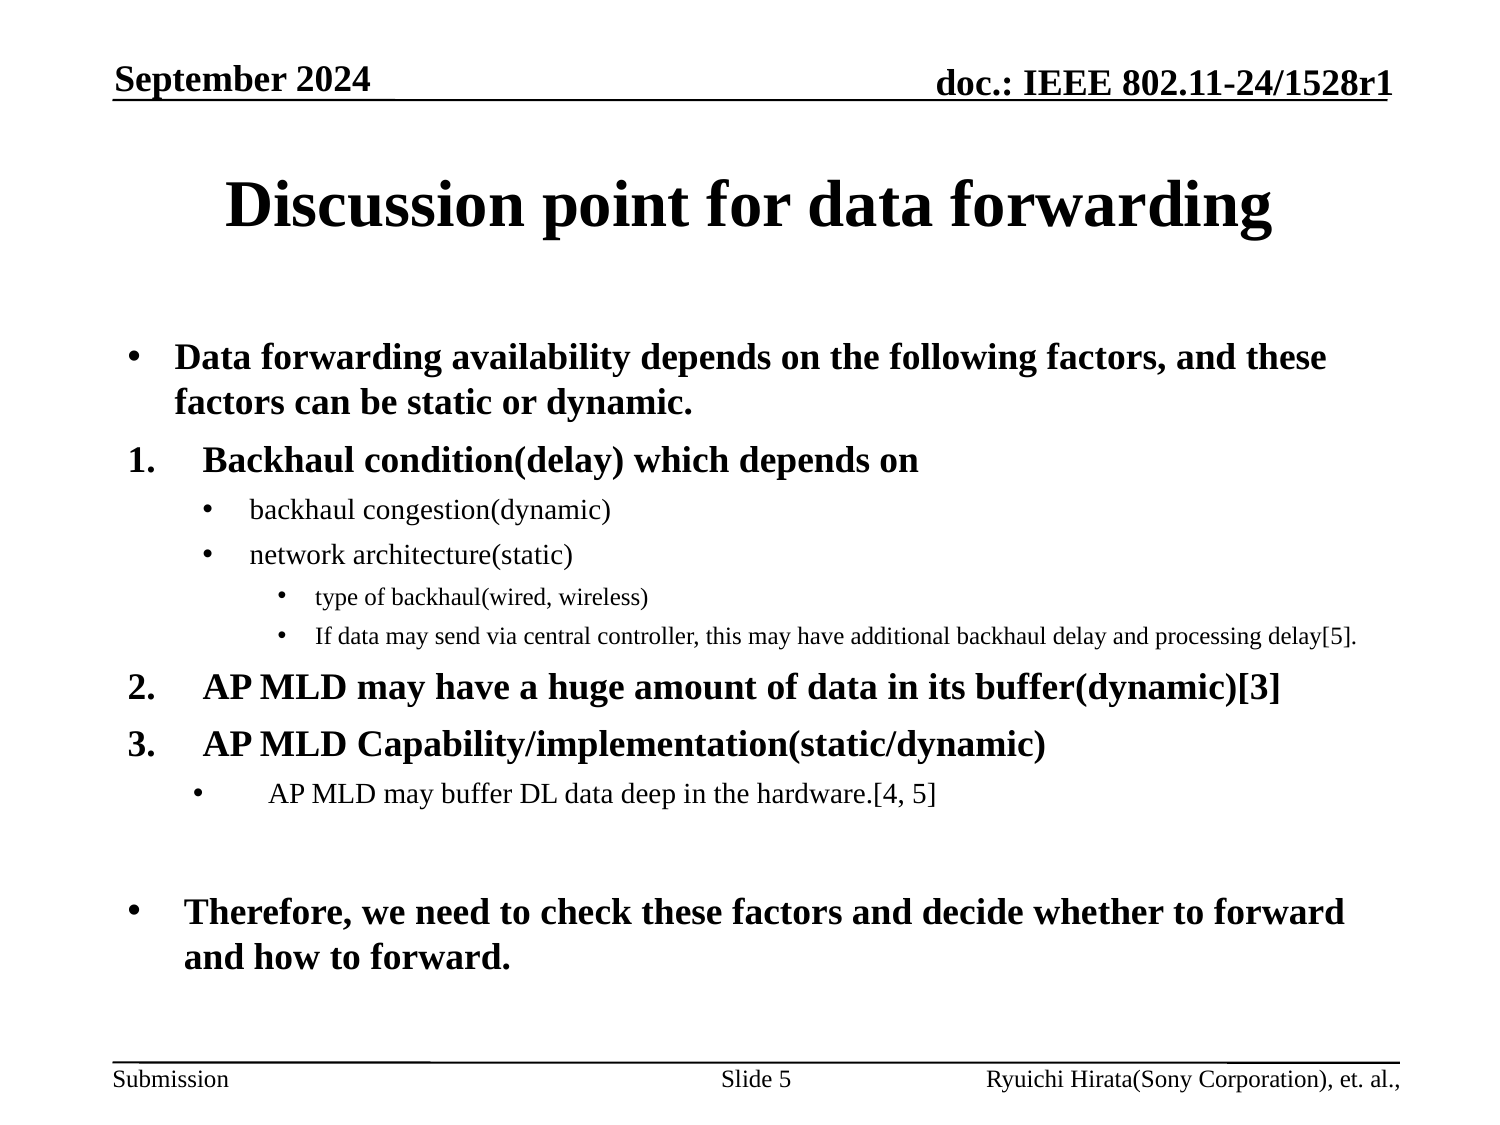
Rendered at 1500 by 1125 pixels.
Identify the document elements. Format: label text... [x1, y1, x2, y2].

footer Ryuichi Hirata(Sony Corporation), et. al., [878, 1061, 1402, 1093]
list Data forwarding availability depends on the following factors, and these factors can be static or dynamic. Backhaul condition(delay) which depends on backhaul congestion(dynamic) network architecture(static) type of backhaul(wired, wireless) If data may send via central controller, this may have additional backhaul delay and processing delay[5]. AP MLD may have a huge amount of data in its buffer(dynamic)[3] AP MLD Capability/implementation(static/dynamic) AP MLD may buffer DL data deep in the hardware.[4, 5] Therefore, we need to check these factors and decide whether to forward and how to forward. [112, 324, 1388, 1000]
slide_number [114, 54, 423, 100]
title Discussion point for data forwarding [112, 112, 1388, 288]
slide_number Slide 5 [712, 1061, 800, 1123]
